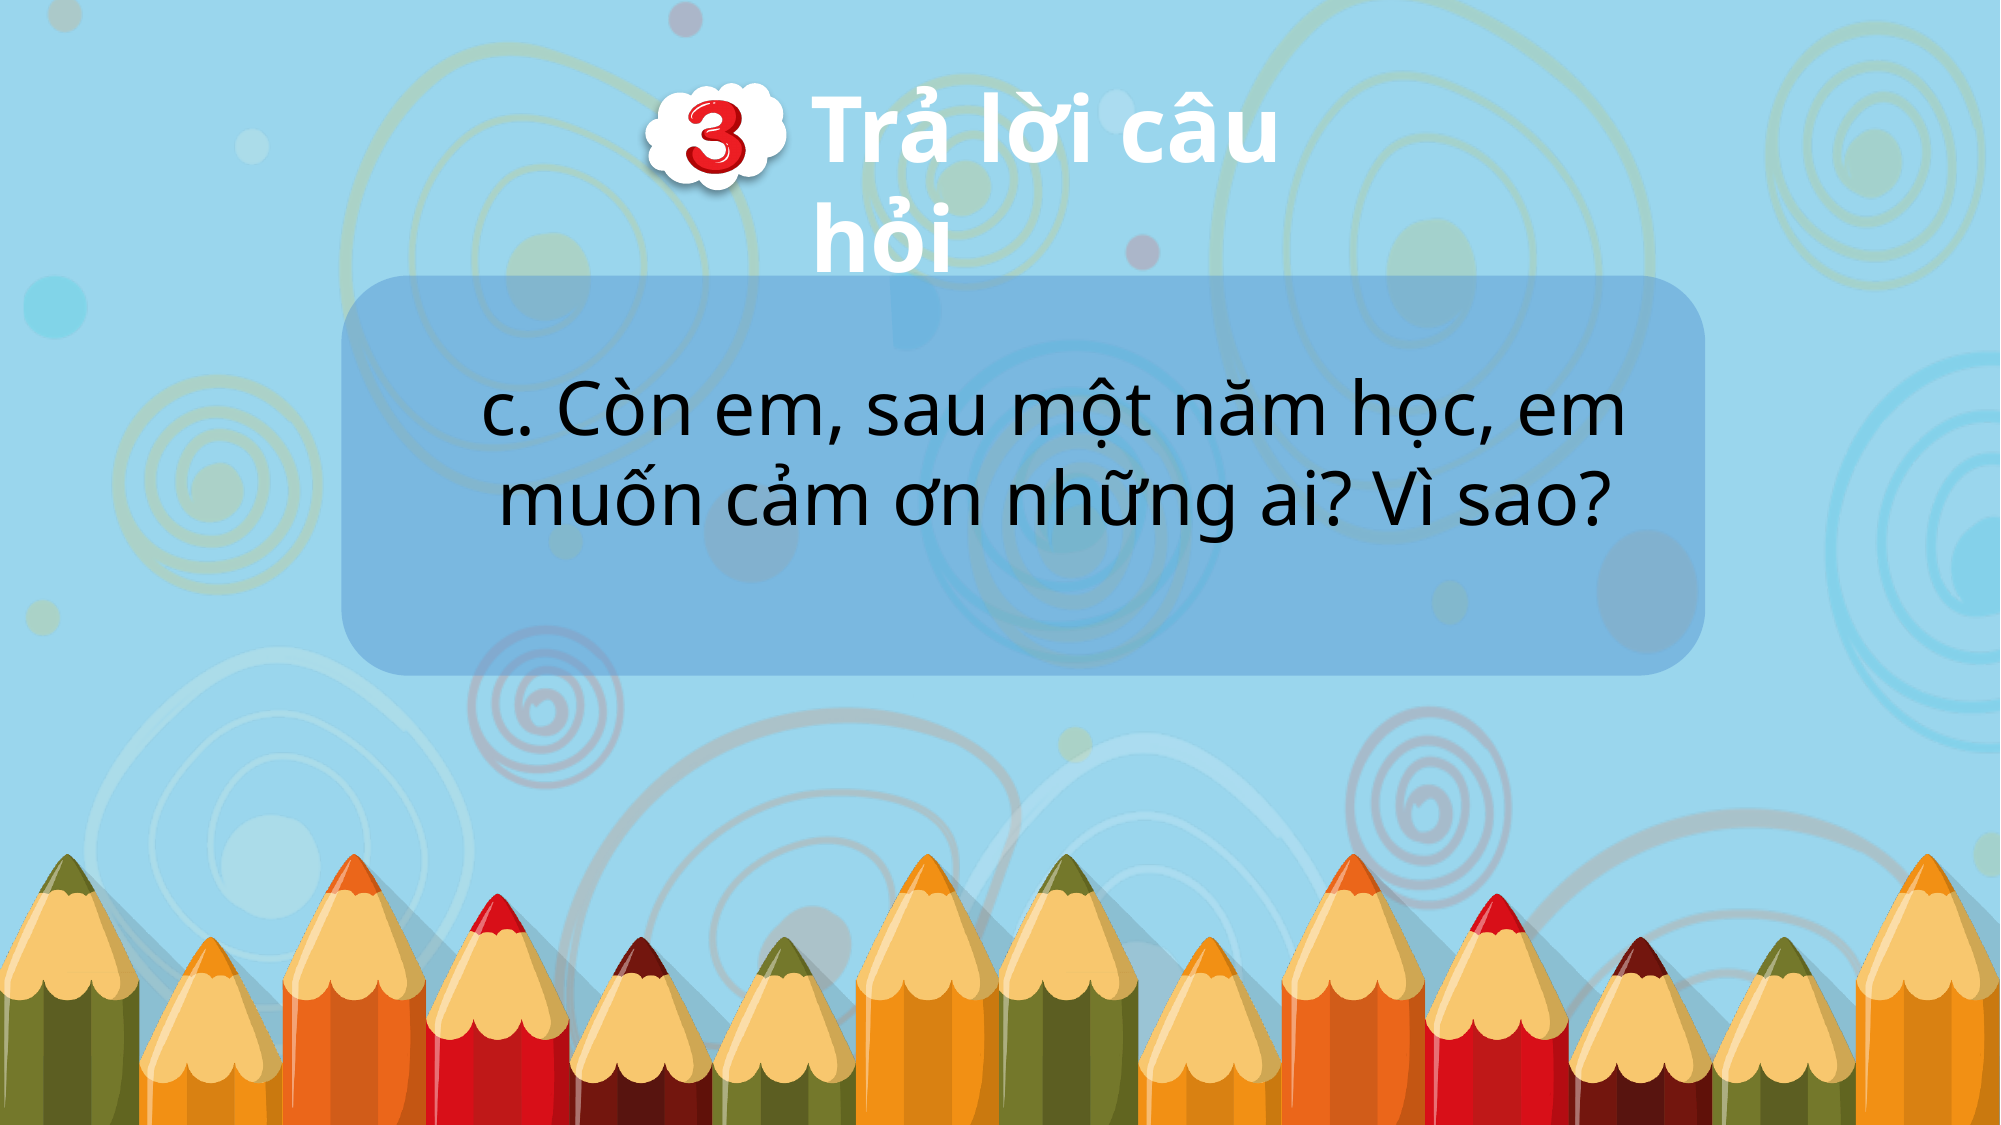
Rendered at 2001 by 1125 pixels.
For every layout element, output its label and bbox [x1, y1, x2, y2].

text_box [0, 0, 2000, 854]
text_box [645, 82, 787, 190]
text_box [0, 854, 2000, 1125]
